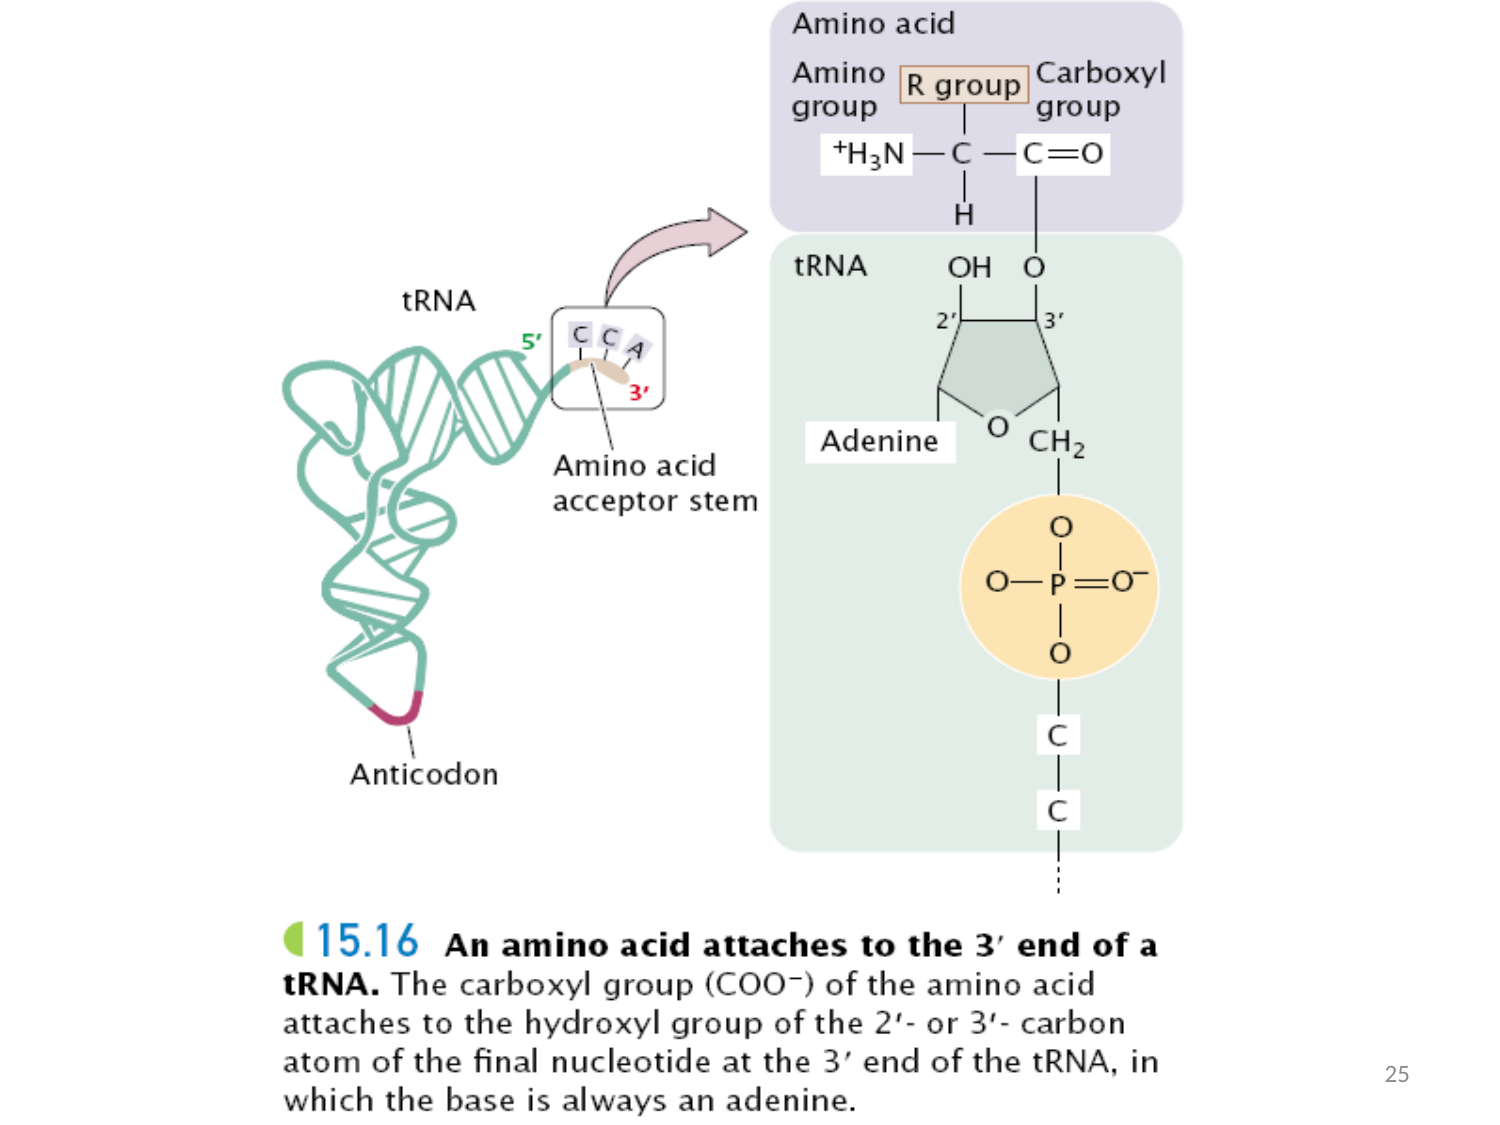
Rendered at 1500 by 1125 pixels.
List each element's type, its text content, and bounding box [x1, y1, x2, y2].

slide_number 25 [1191, 1042, 1425, 1103]
picture [274, 0, 1188, 1121]
